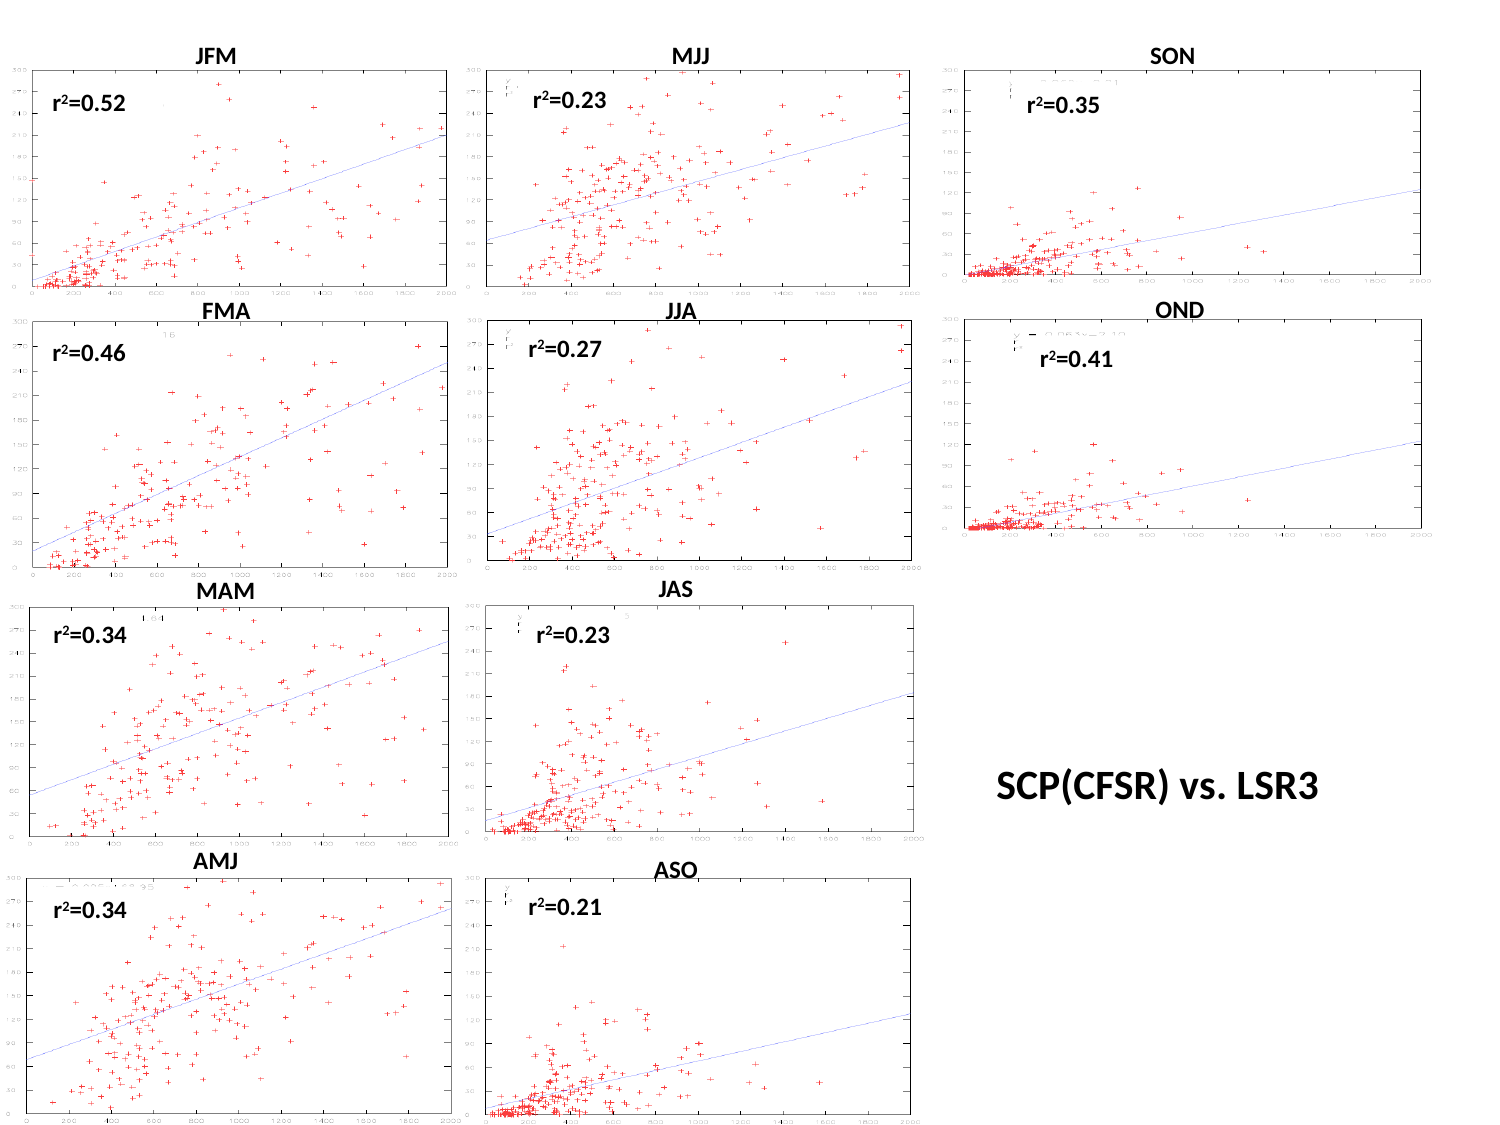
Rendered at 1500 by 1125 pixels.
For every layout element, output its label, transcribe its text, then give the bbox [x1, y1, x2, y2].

picture [3, 599, 926, 851]
picture [937, 312, 1438, 543]
text_box MJJ [656, 32, 725, 61]
picture [937, 62, 1438, 288]
text_box OND [1140, 297, 1220, 310]
text_box MAM [181, 591, 271, 598]
text_box AMJ [178, 859, 263, 870]
text_box JAS [643, 585, 709, 598]
picture [8, 312, 926, 583]
text_box SCP(CFSR) vs. LSR3 [981, 750, 1335, 815]
picture [4, 62, 926, 302]
picture [1, 868, 926, 1125]
text_box JFM [180, 32, 253, 60]
text_box SON [1135, 32, 1211, 60]
text_box ASO [639, 855, 713, 866]
